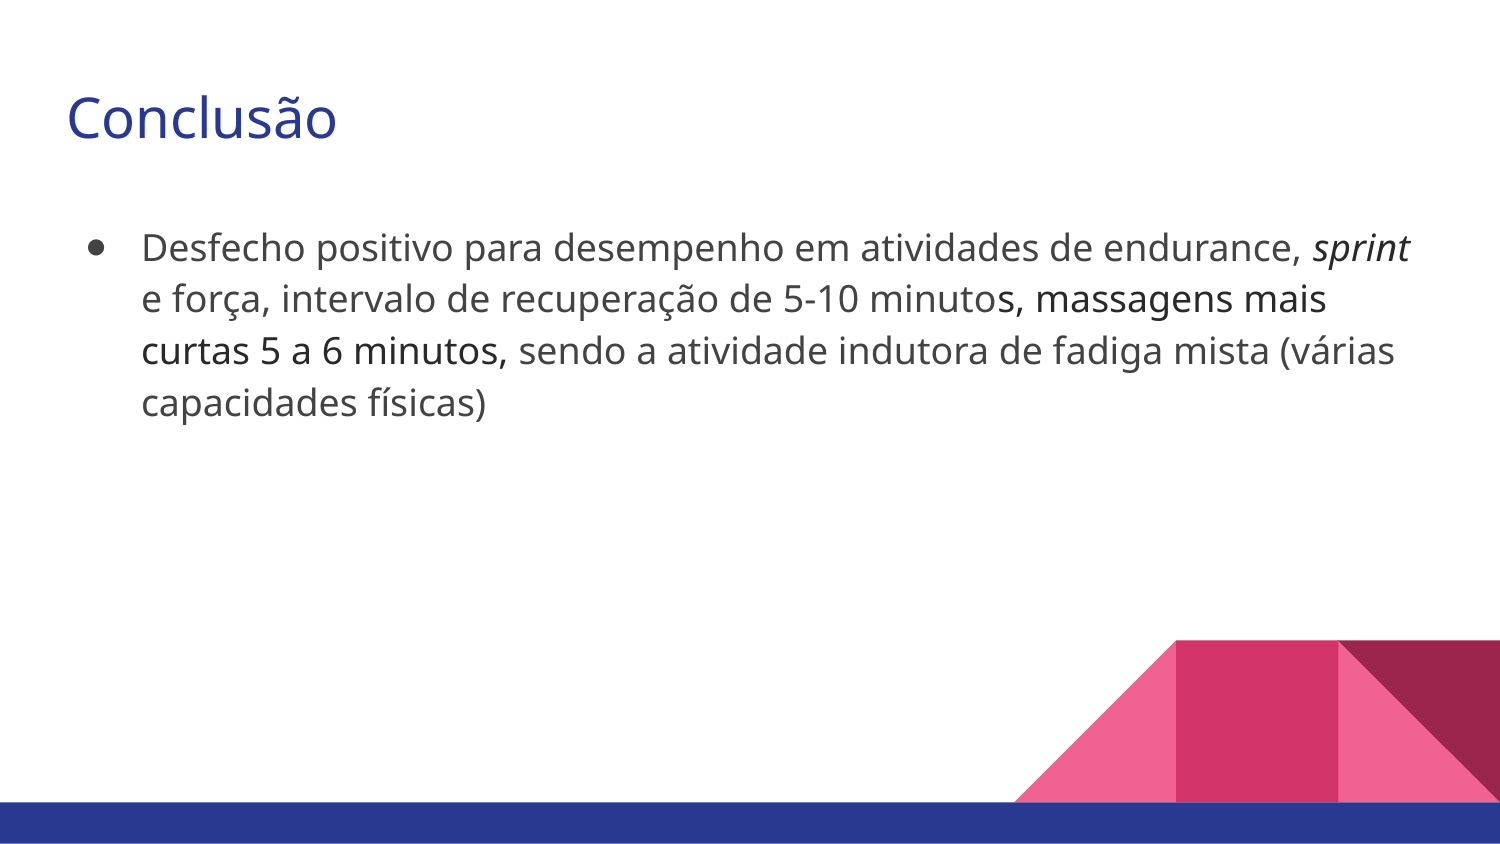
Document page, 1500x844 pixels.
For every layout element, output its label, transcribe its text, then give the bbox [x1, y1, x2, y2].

list Desfecho positivo para desempenho em atividades de endurance, sprint e força, intervalo de recuperação de 5-10 minutos, massagens mais curtas 5 a 6 minutos, sendo a atividade indutora de fadiga mista (várias capacidades físicas) [50, 201, 1450, 750]
title Conclusão [50, 66, 1450, 168]
